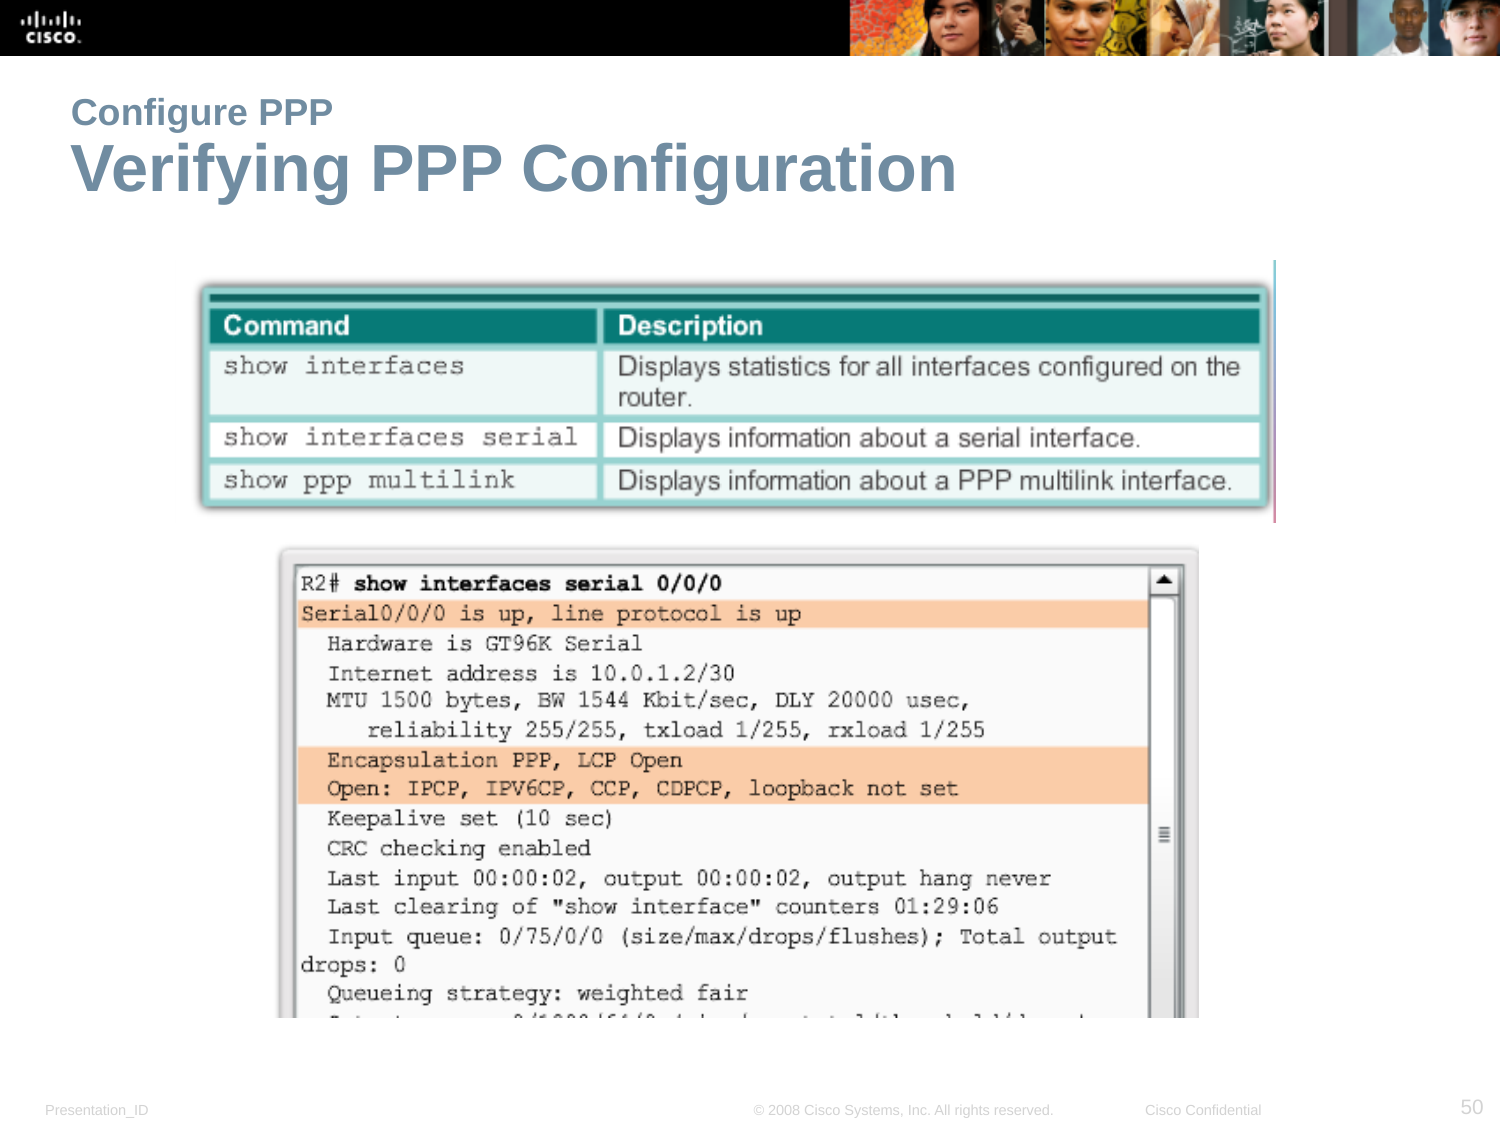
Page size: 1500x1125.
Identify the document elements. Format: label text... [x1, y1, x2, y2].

picture [0, 0, 1500, 56]
title Configure PPP Verifying PPP Configuration [57, 74, 1394, 213]
picture [174, 259, 1276, 1018]
